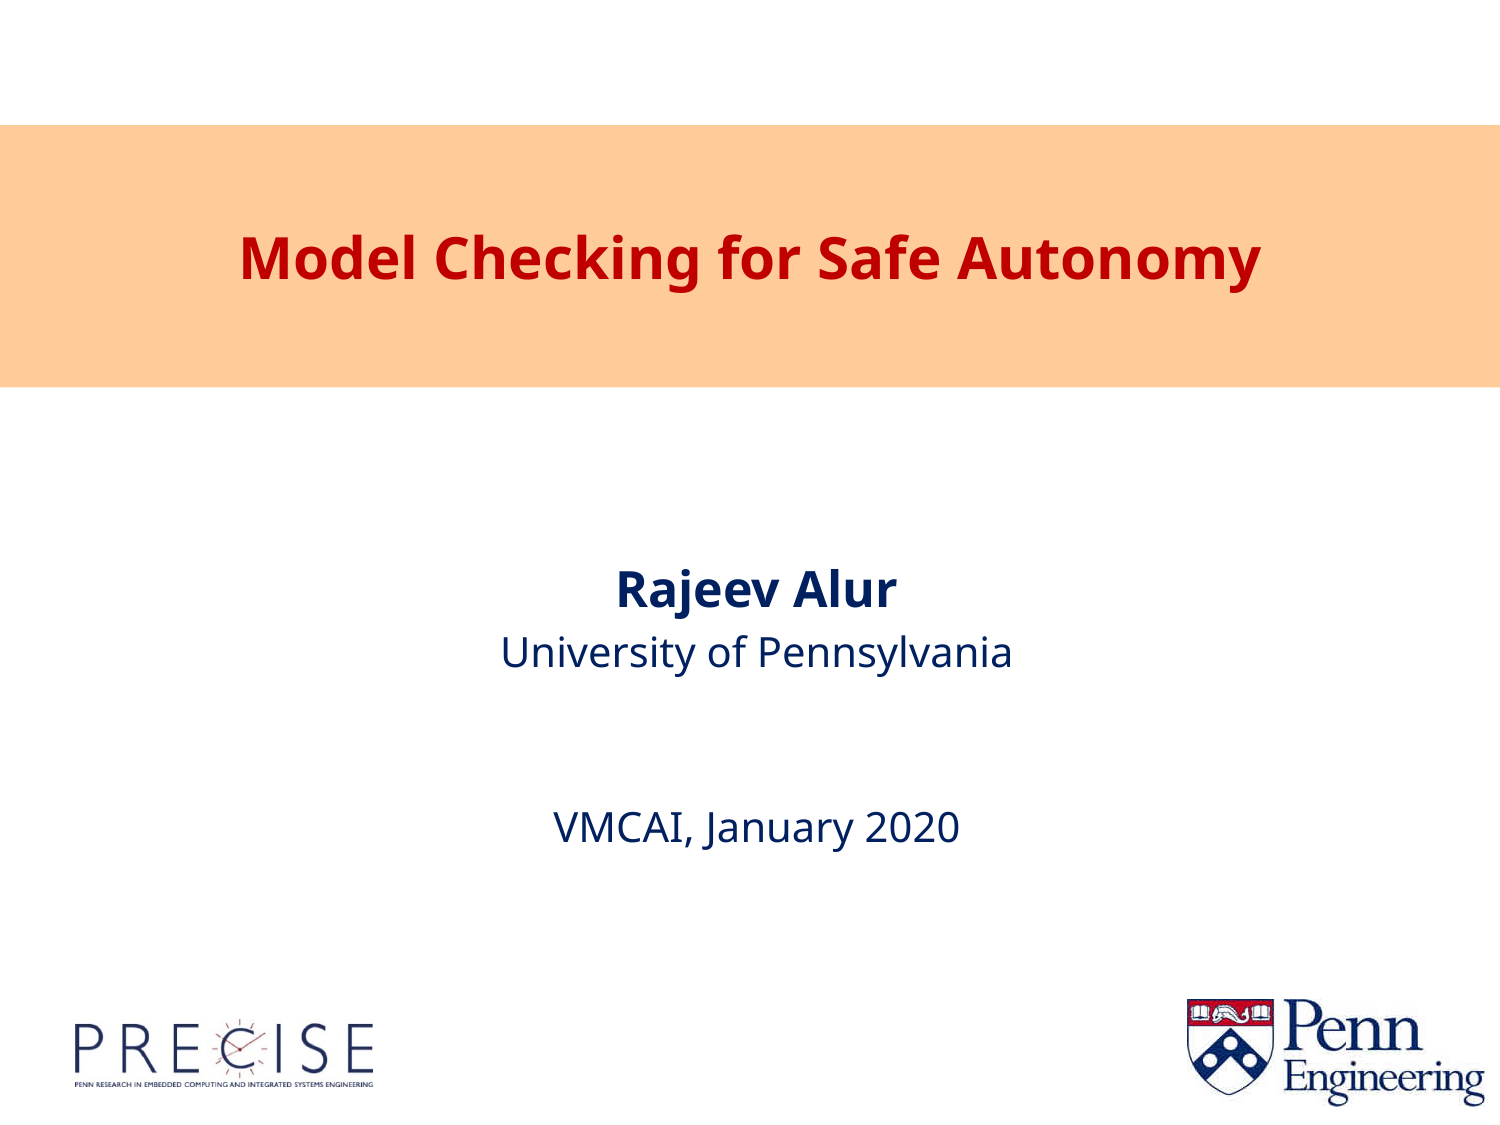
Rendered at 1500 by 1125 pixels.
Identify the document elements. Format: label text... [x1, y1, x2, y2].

text_box Model Checking for Safe Autonomy [0, 125, 1500, 388]
picture [74, 1019, 373, 1087]
text_box Rajeev Alur University of Pennsylvania VMCAI, January 2020 [29, 549, 1485, 913]
picture [1187, 999, 1485, 1108]
